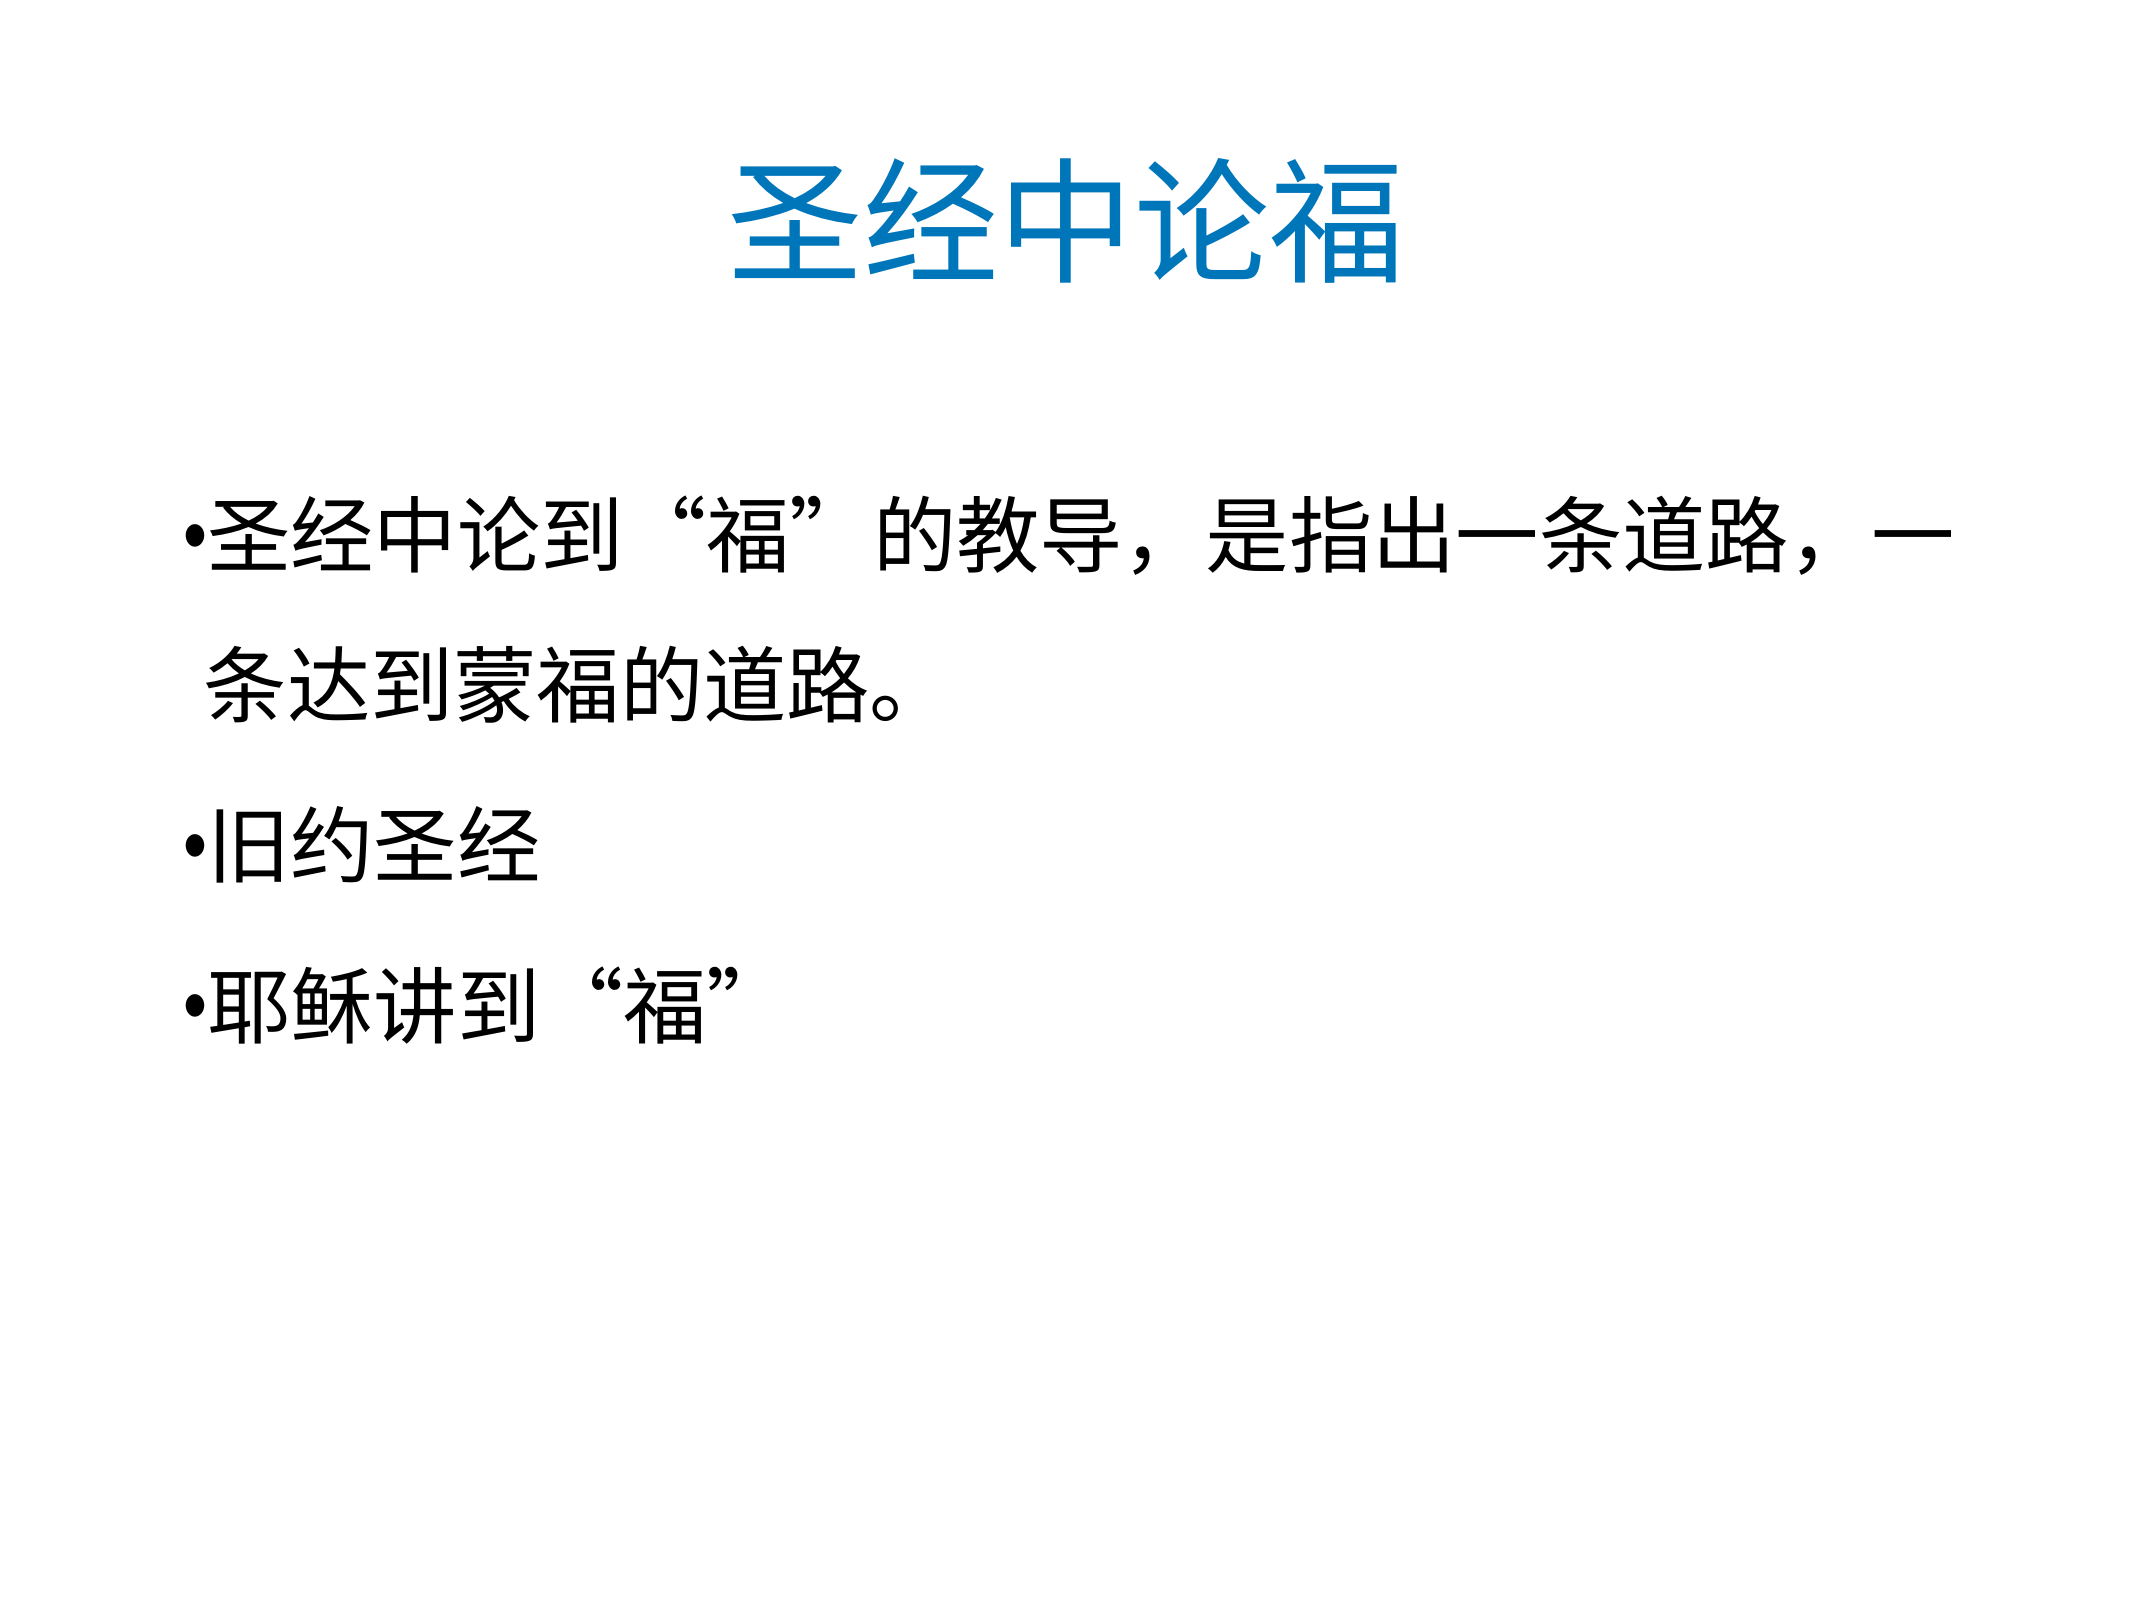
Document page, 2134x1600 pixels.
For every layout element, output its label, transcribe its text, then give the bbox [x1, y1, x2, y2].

list 圣经中论到“福”的教导，是指出一条道路，一条达到蒙福的道路。 旧约圣经 耶稣讲到“福” [155, 424, 1978, 1457]
title 圣经中论福 [155, 41, 1978, 397]
